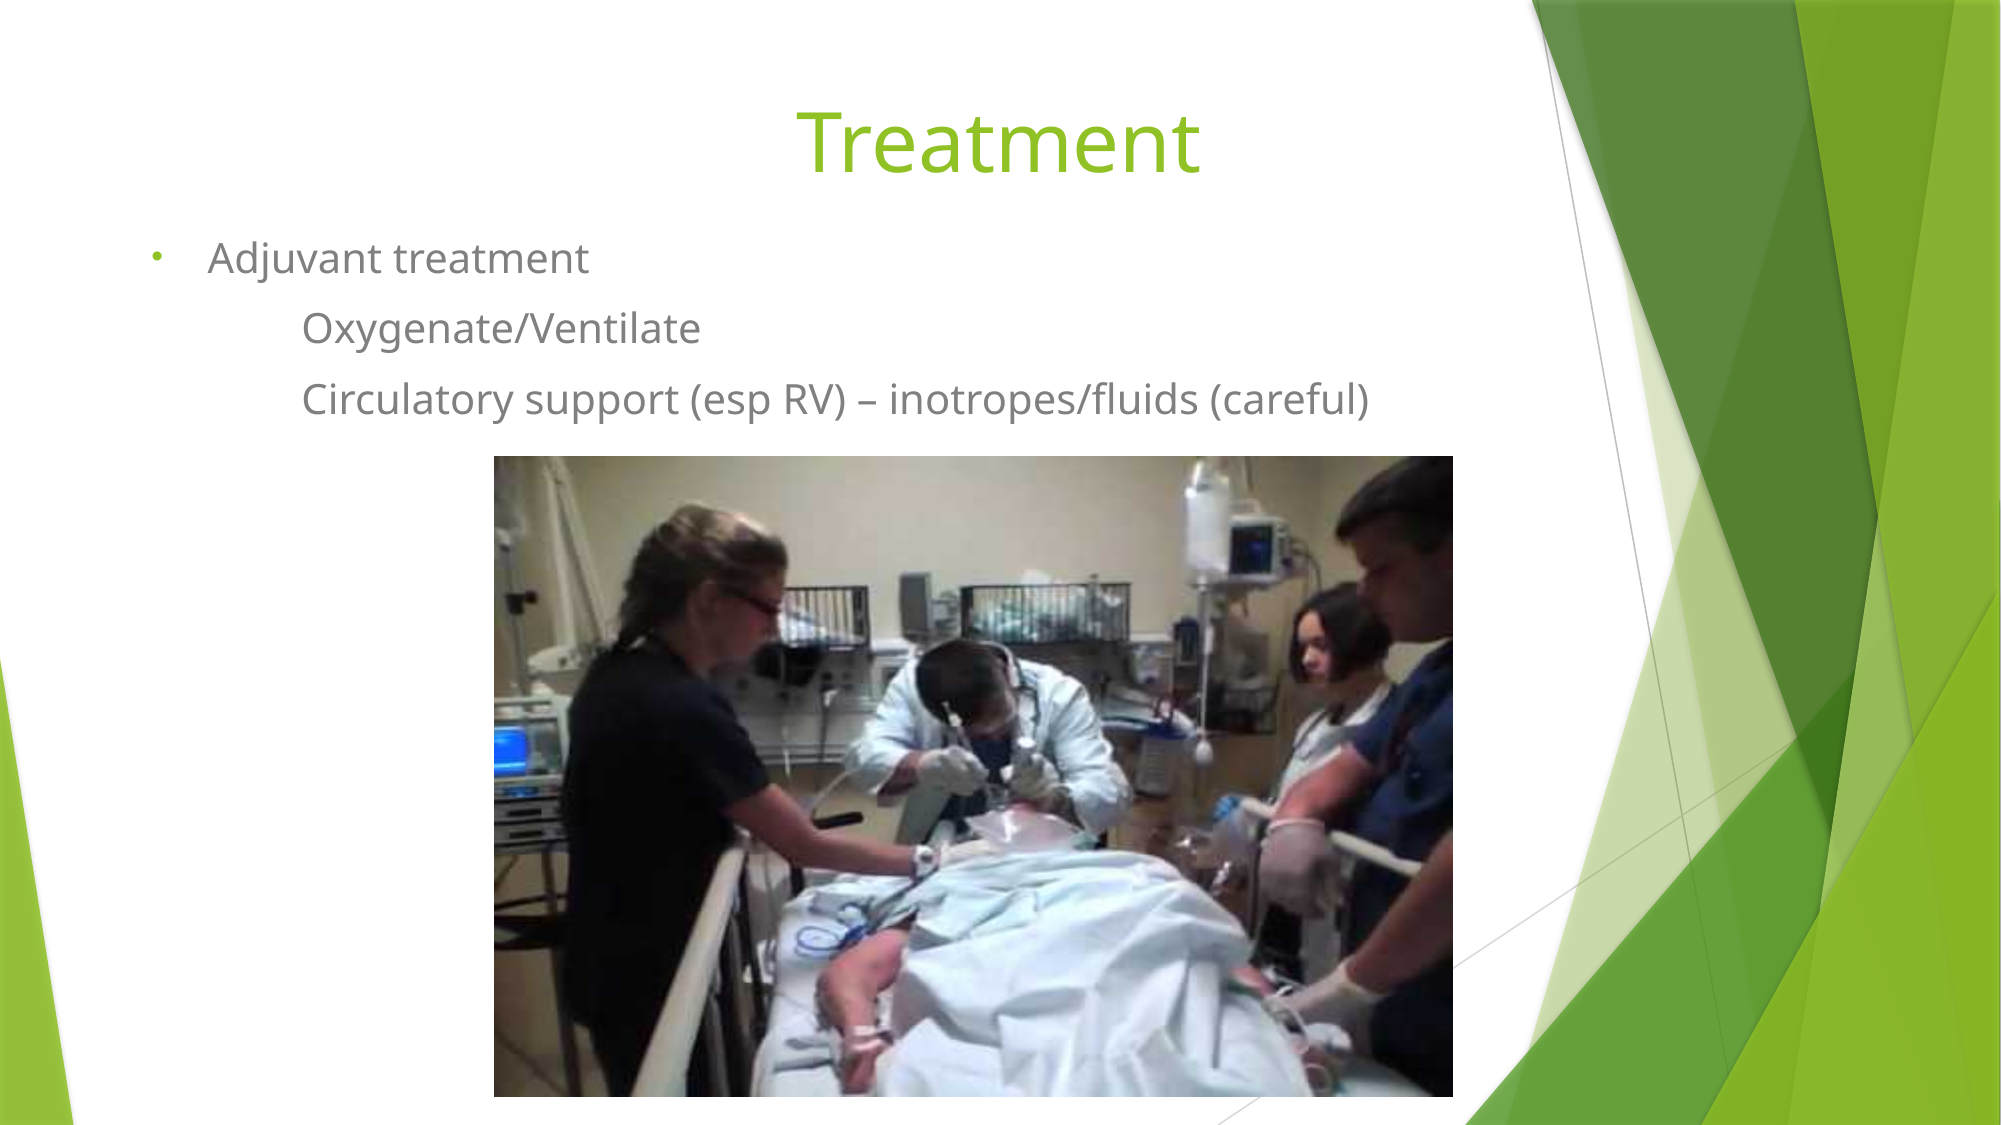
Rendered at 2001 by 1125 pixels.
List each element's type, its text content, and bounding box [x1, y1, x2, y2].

picture [494, 456, 1454, 1098]
list Adjuvant treatment Oxygenate/Ventilate Circulatory support (esp RV) – inotropes/fluids (careful) [136, 223, 1862, 999]
title Treatment [136, 81, 1862, 197]
